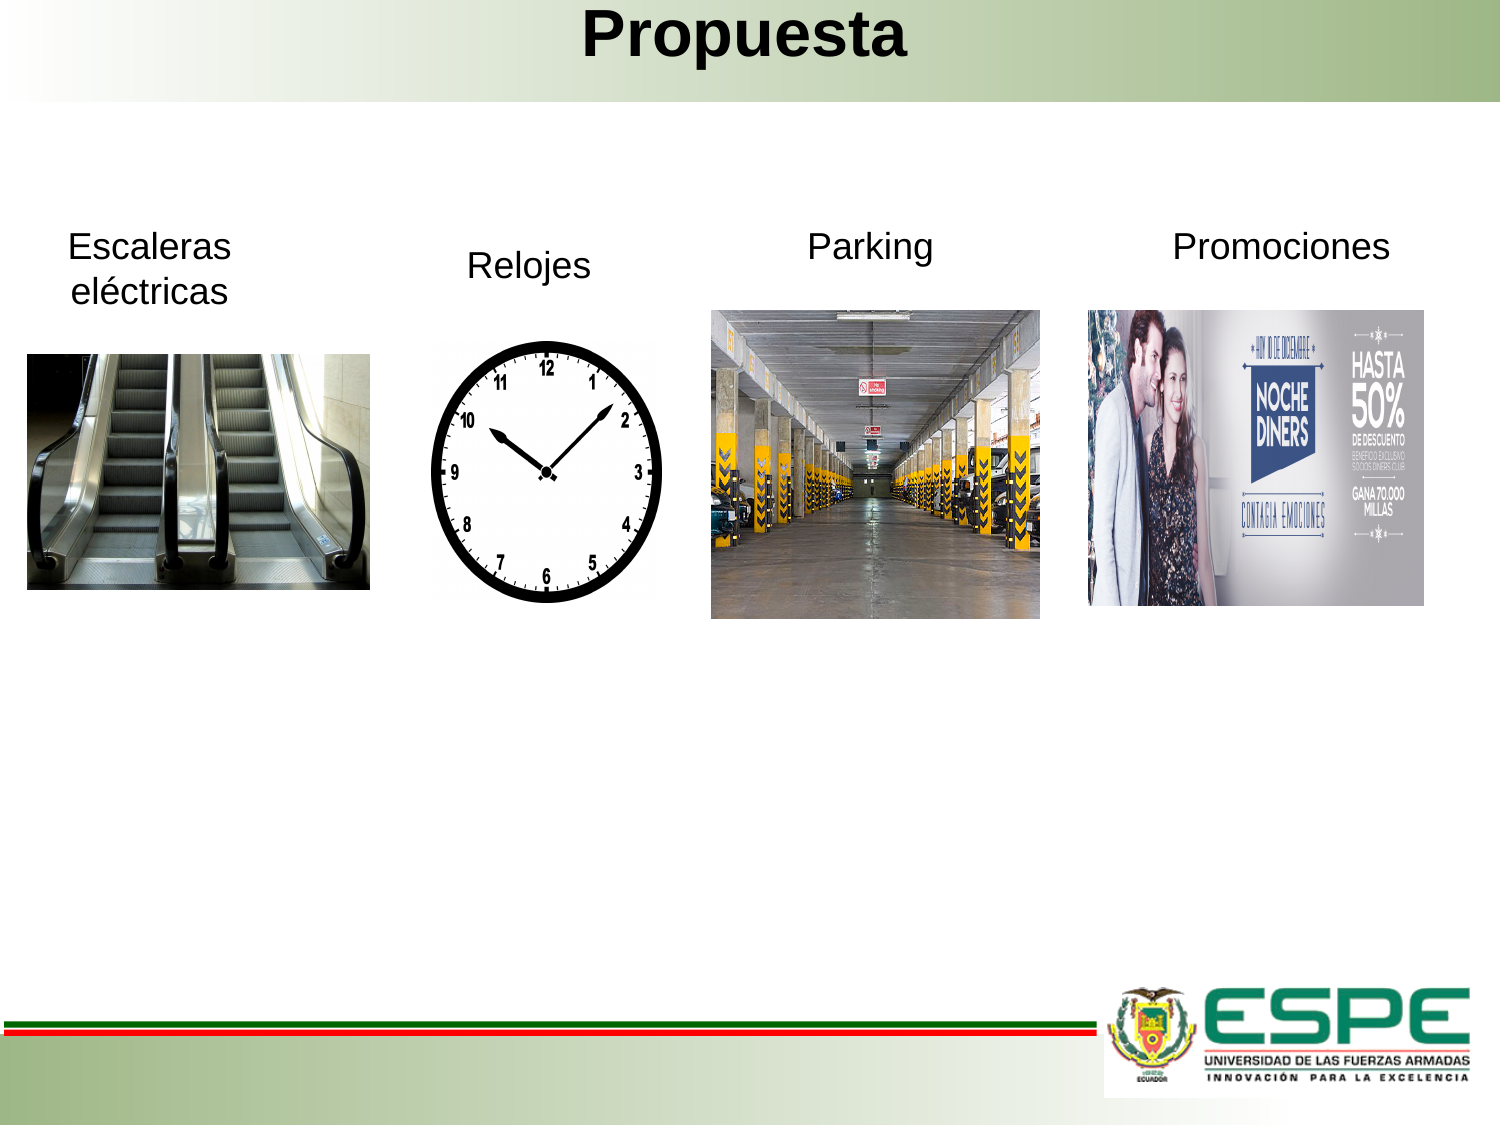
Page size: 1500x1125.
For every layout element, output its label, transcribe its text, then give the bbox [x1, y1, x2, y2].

text_box Promociones [1151, 214, 1412, 274]
picture [1088, 309, 1424, 606]
picture [430, 341, 662, 603]
title Propuesta [69, 0, 1420, 171]
text_box Parking [688, 214, 1053, 274]
text_box Relojes [369, 233, 689, 294]
text_box Escaleras eléctricas [3, 214, 296, 319]
picture [27, 353, 370, 590]
picture [1104, 976, 1483, 1098]
picture [711, 309, 1040, 619]
